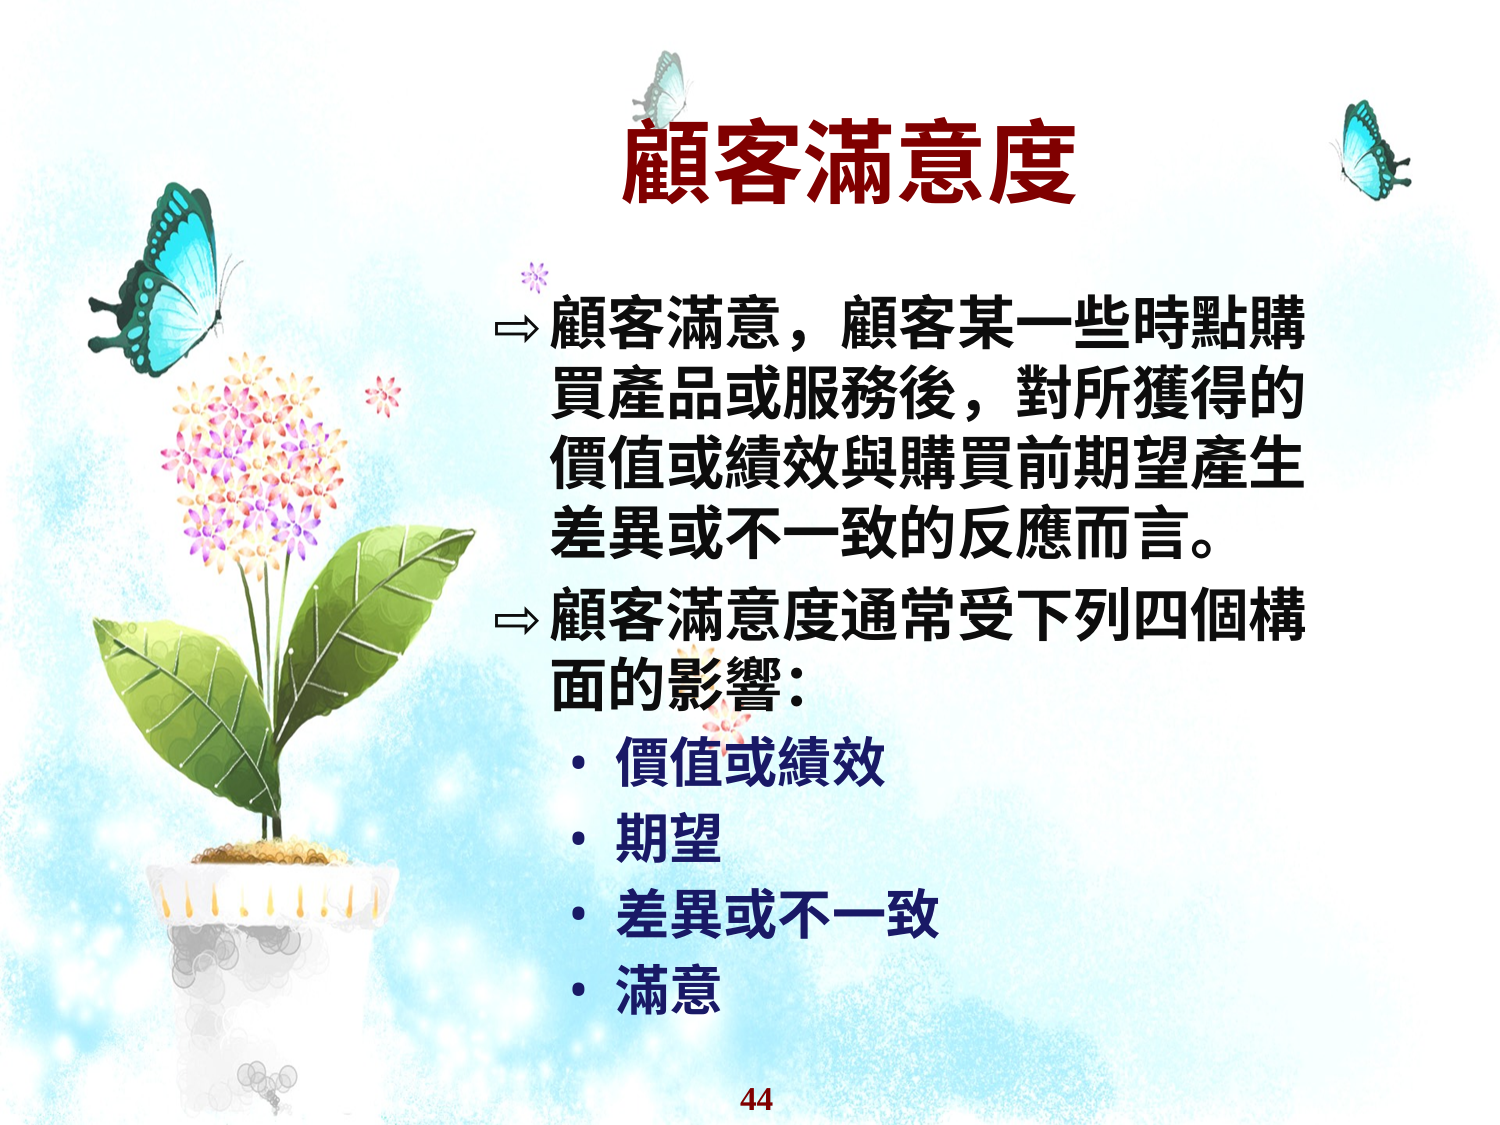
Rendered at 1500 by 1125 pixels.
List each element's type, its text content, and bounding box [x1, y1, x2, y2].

list 顧客滿意，顧客某一些時點購買產品或服務後，對所獲得的價值或績效與購買前期望產生差異或不一致的反應而言。 顧客滿意度通常受下列四個構面的影響： 價值或績效 期望 差異或不一致 滿意 [478, 278, 1351, 979]
title 顧客滿意度 [301, 66, 1399, 254]
picture [0, 0, 1500, 1125]
